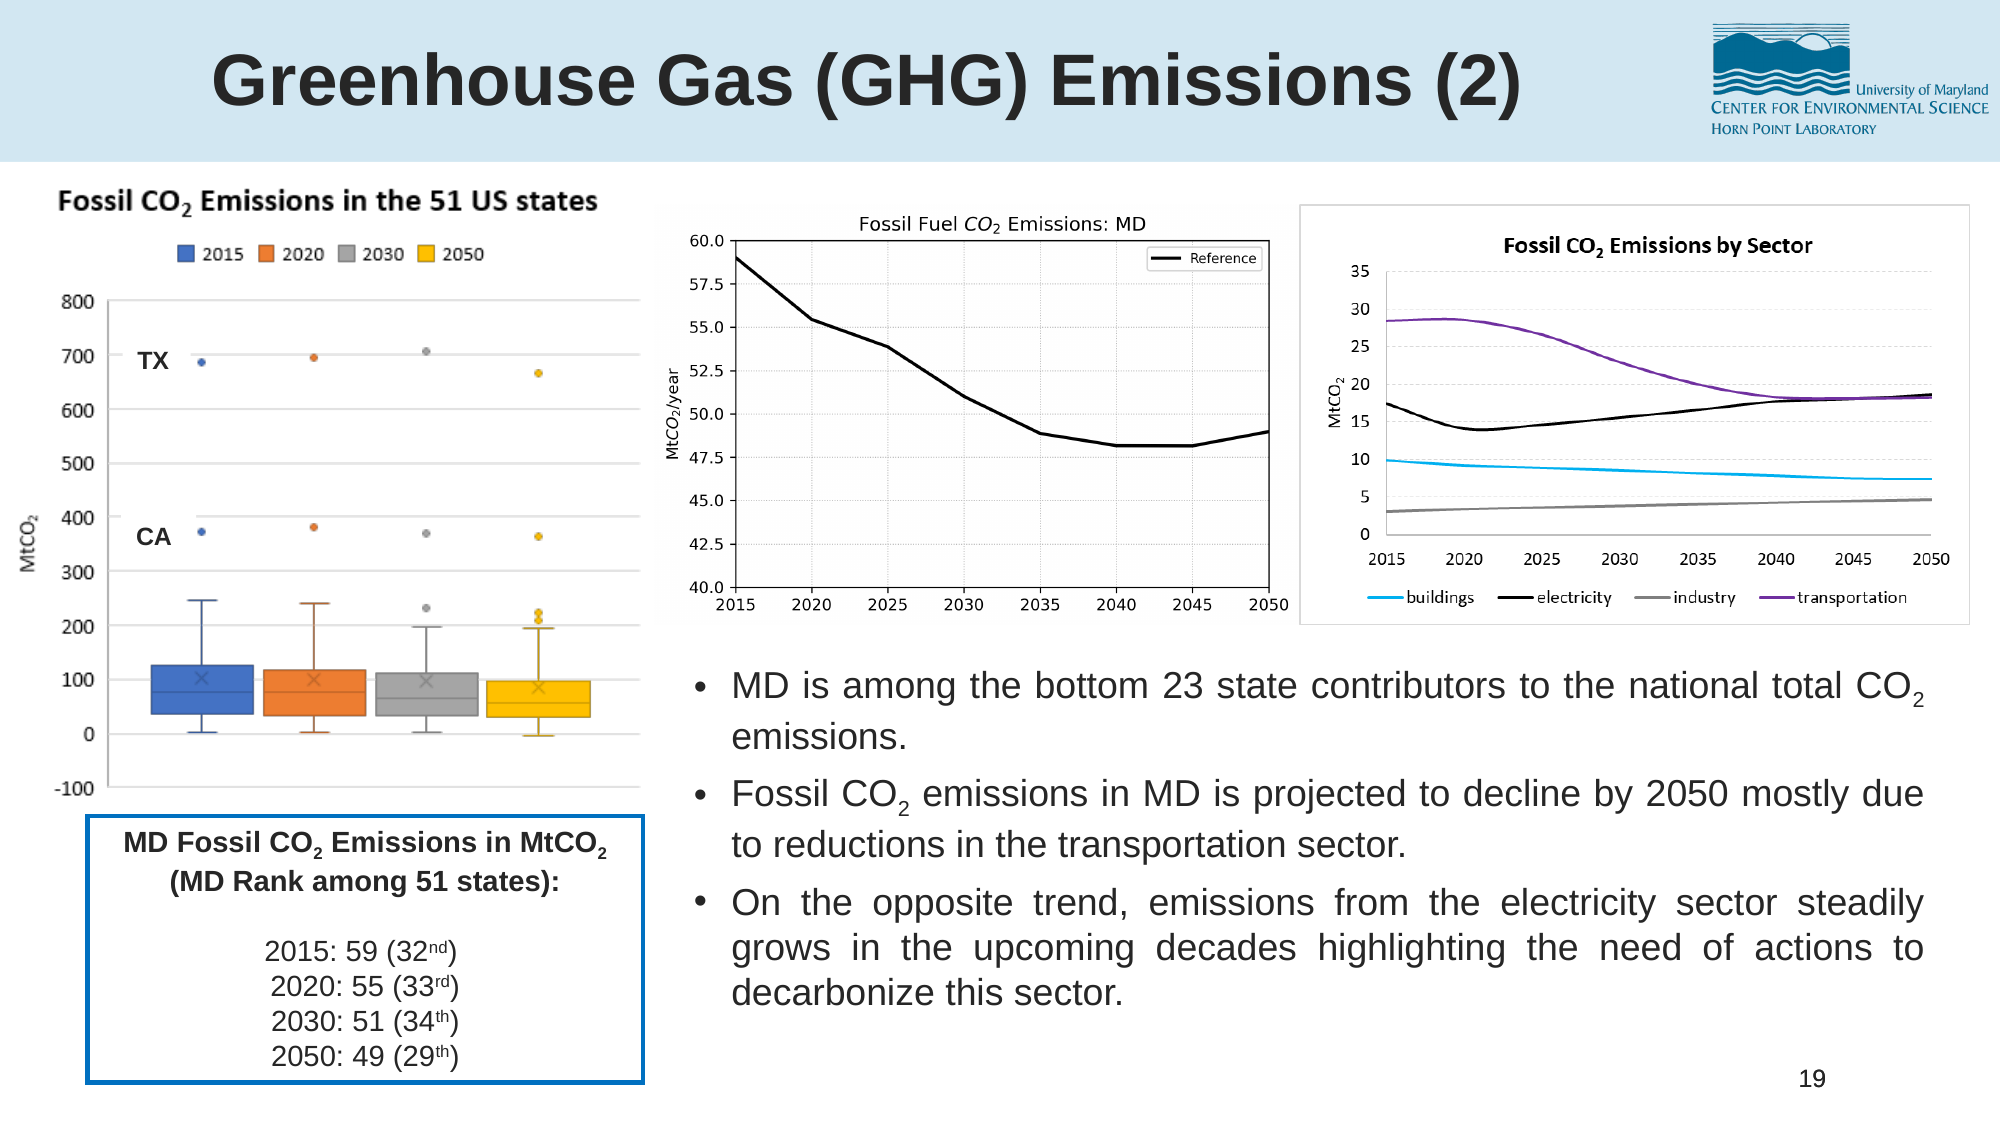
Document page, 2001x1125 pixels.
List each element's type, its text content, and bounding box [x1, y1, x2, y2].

picture [3, 169, 1970, 816]
text_box [86, 815, 644, 1084]
text_box TX [122, 337, 191, 382]
text_box CA [121, 513, 197, 559]
title Greenhouse Gas (GHG) Emissions (2) [29, 42, 1707, 122]
picture [1707, 19, 1992, 140]
text_box 19 [1412, 1042, 1863, 1103]
text_box MD is among the bottom 23 state contributors to the national total CO2 emissions. Fossil CO2 emissions in MD is projected to decline by 2050 mostly due to reductions in the transportation sector. On the opposite trend, emissions from the electricity sector steadily grows in the upcoming decades highlighting the need of actions to decarbonize this sector. [679, 653, 1940, 1015]
